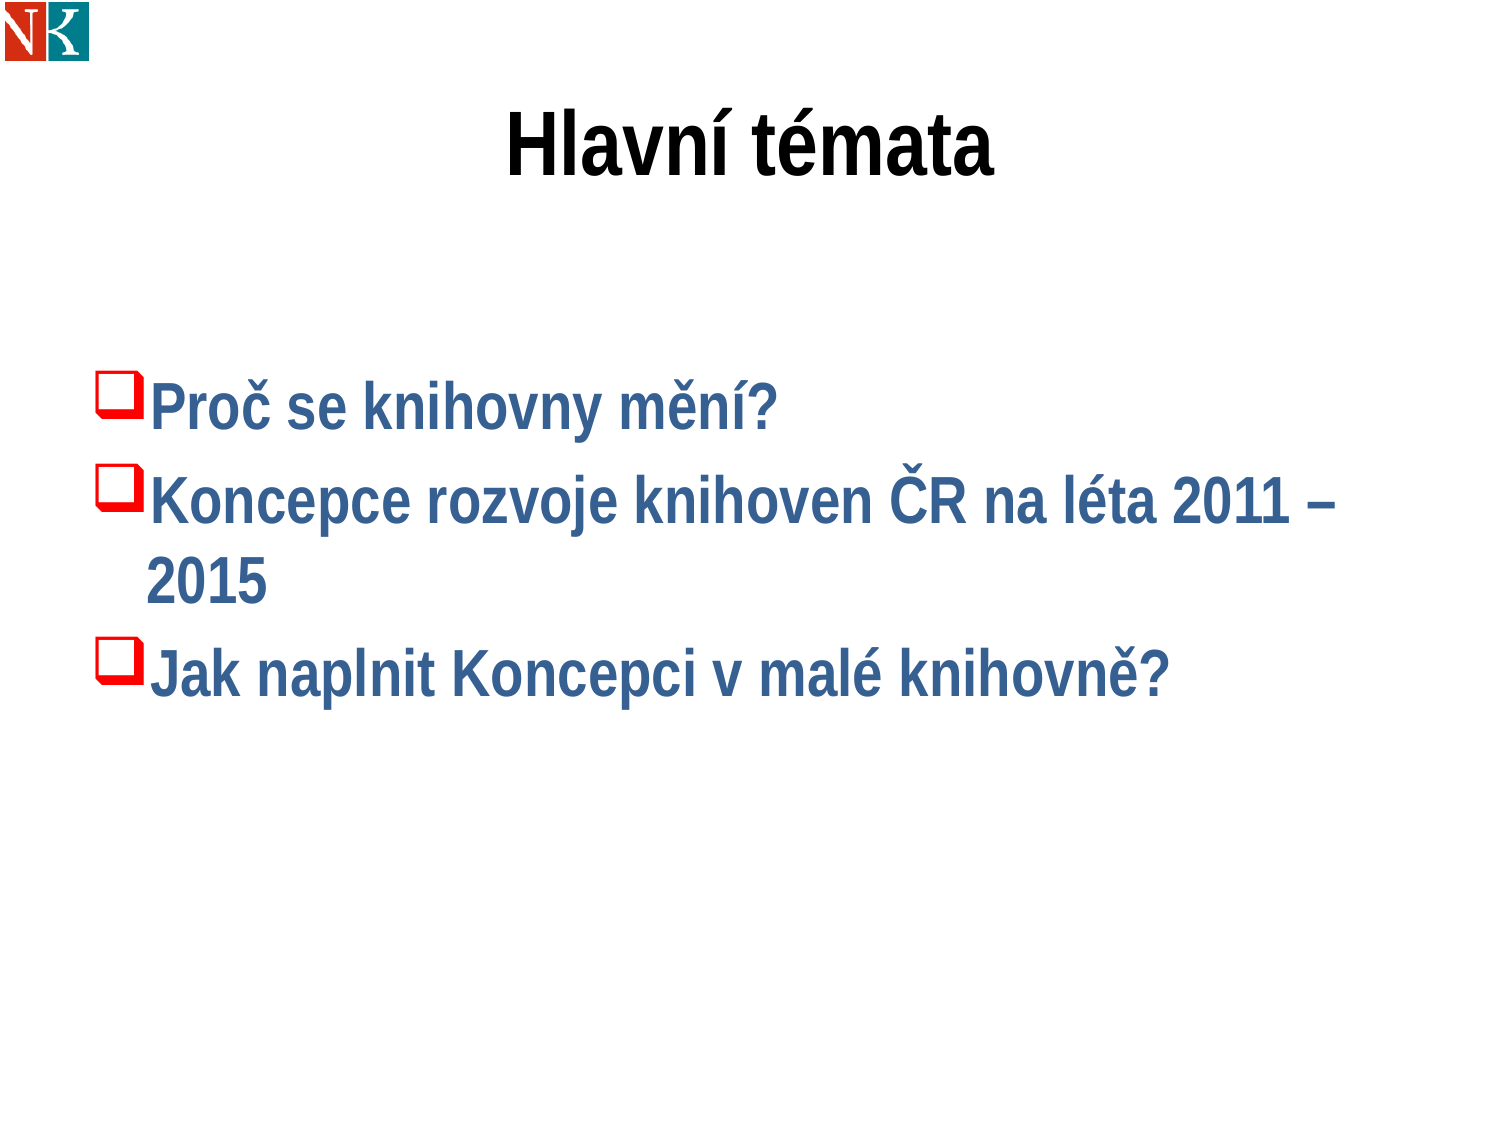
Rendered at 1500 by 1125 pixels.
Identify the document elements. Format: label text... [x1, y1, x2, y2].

list Proč se knihovny mění? Koncepce rozvoje knihoven ČR na léta 2011 – 2015 Jak naplnit Koncepci v malé knihovně? [74, 262, 1426, 1006]
title Hlavní témata [74, 44, 1426, 233]
picture [5, 2, 89, 61]
